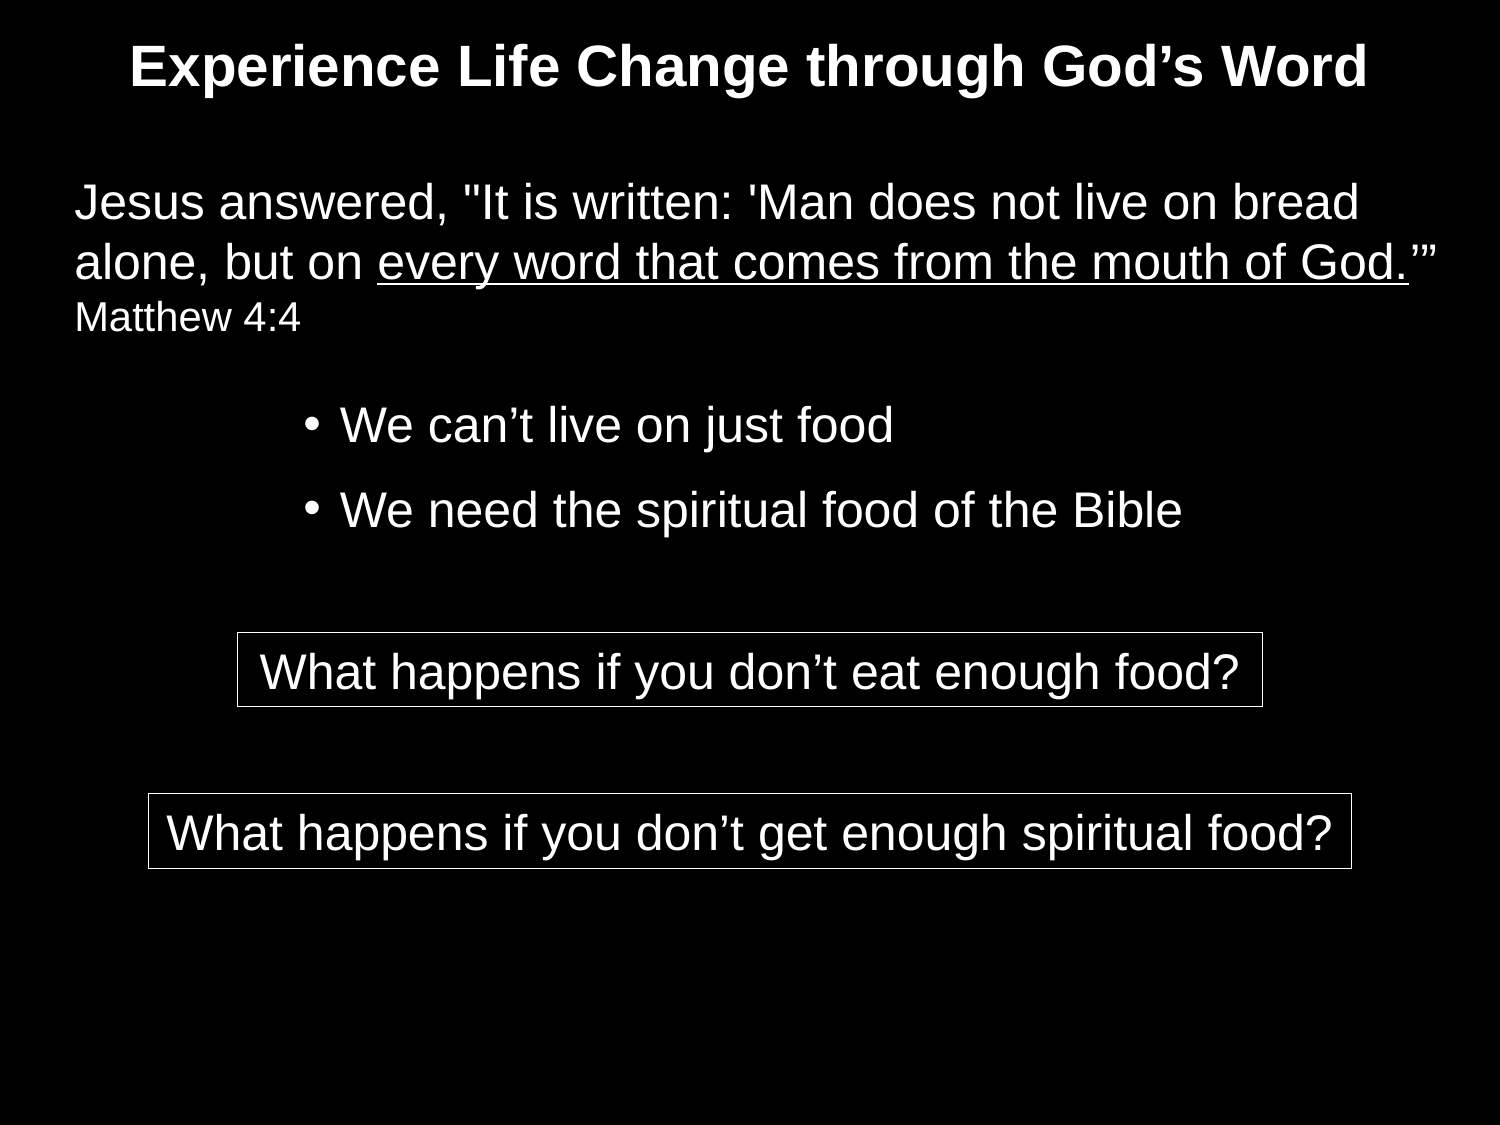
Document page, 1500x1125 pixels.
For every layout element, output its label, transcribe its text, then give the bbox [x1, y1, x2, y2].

text_box What happens if you don’t get enough spiritual food? [148, 793, 1352, 869]
text_box Jesus answered, "It is written: 'Man does not live on bread alone, but on every word that comes from the mouth of God.’” Matthew 4:4 [59, 162, 1481, 348]
text_box What happens if you don’t eat enough food? [237, 632, 1263, 707]
text_box Experience Life Change through God’s Word [0, 20, 1500, 106]
text_box We can’t live on just food We need the spiritual food of the Bible [288, 385, 1212, 545]
